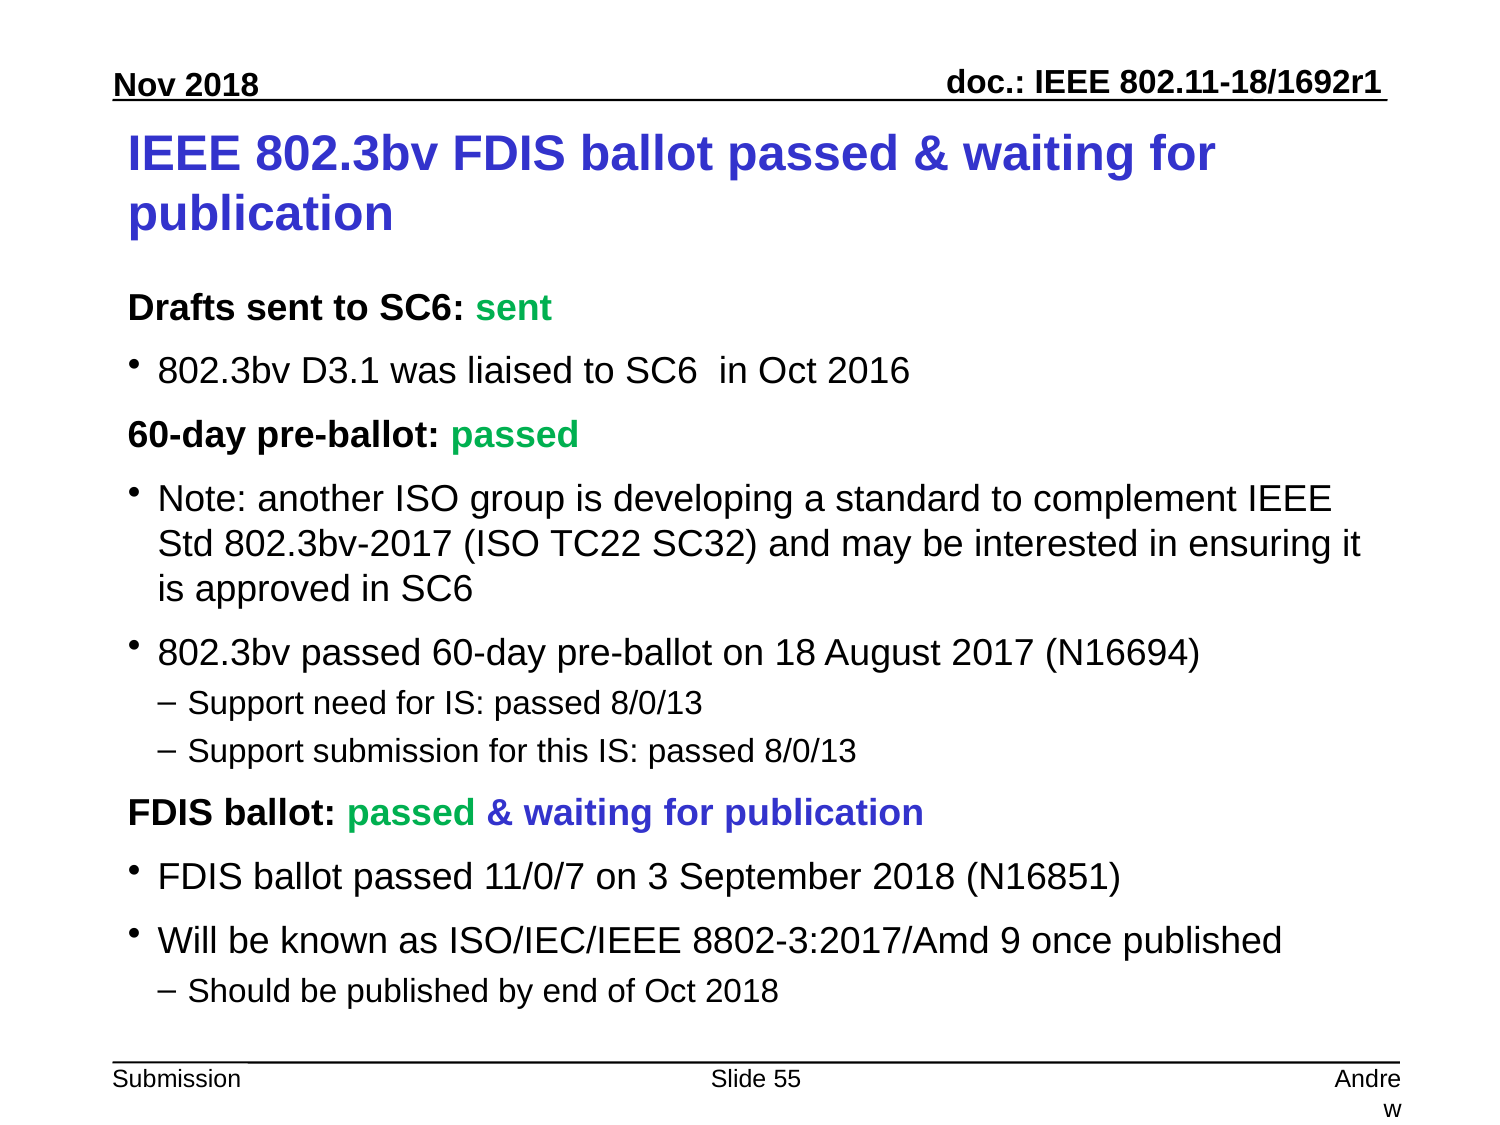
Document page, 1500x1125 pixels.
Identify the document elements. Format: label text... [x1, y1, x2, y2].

title IEEE 802.3bv FDIS ballot passed & waiting for publication [112, 112, 1388, 275]
list Drafts sent to SC6: sent 802.3bv D3.1 was liaised to SC6 in Oct 2016 60-day pre-ballot: passed Note: another ISO group is developing a standard to complement IEEE Std 802.3bv-2017 (ISO TC22 SC32) and may be interested in ensuring it is approved in SC6 802.3bv passed 60-day pre-ballot on 18 August 2017 (N16694) Support need for IS: passed 8/0/13 Support submission for this IS: passed 8/0/13 FDIS ballot: passed & waiting for publication FDIS ballot passed 11/0/7 on 3 September 2018 (N16851) Will be known as ISO/IEC/IEEE 8802-3:2017/Amd 9 once published Should be published by end of Oct 2018 [112, 275, 1388, 950]
footer Andrew Myles, Cisco [1320, 1061, 1402, 1093]
slide_number Slide 55 [709, 1061, 803, 1093]
